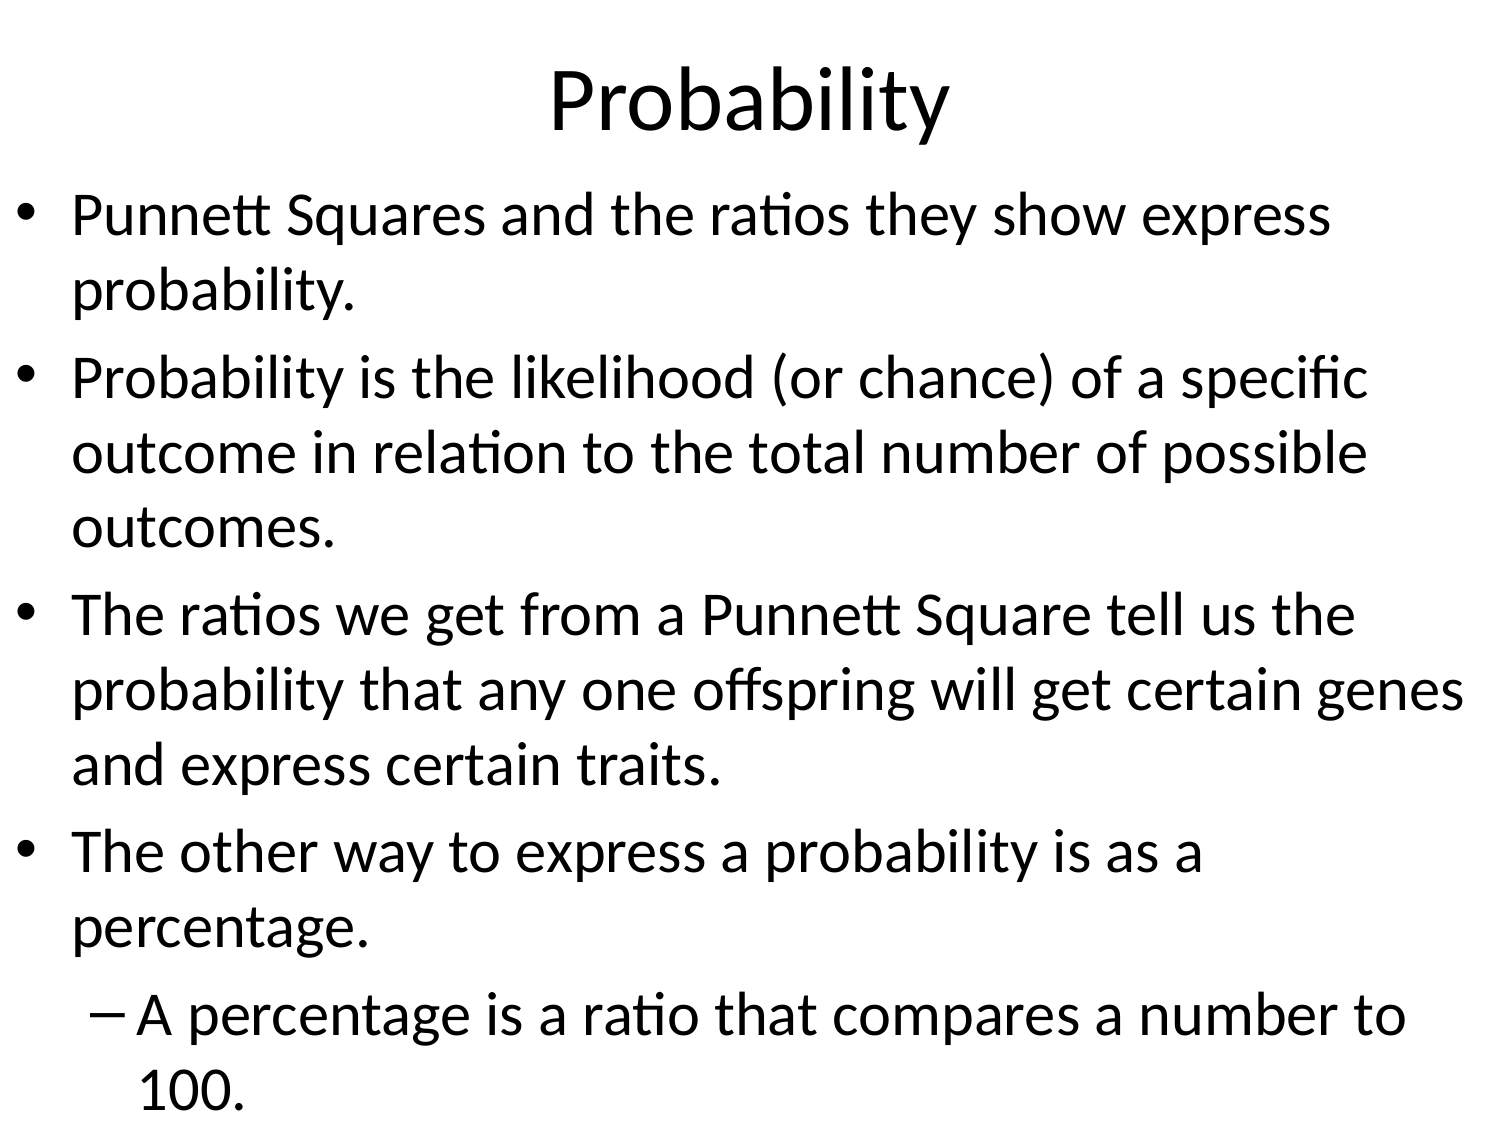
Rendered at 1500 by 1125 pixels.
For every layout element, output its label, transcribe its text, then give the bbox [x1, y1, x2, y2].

list Punnett Squares and the ratios they show express probability. Probability is the likelihood (or chance) of a specific outcome in relation to the total number of possible outcomes. The ratios we get from a Punnett Square tell us the probability that any one offspring will get certain genes and express certain traits. The other way to express a probability is as a percentage. A percentage is a ratio that compares a number to 100. It states the number of times out of a hundred a particular outcome might happen. [0, 165, 1500, 1122]
title Probability [75, 0, 1425, 165]
